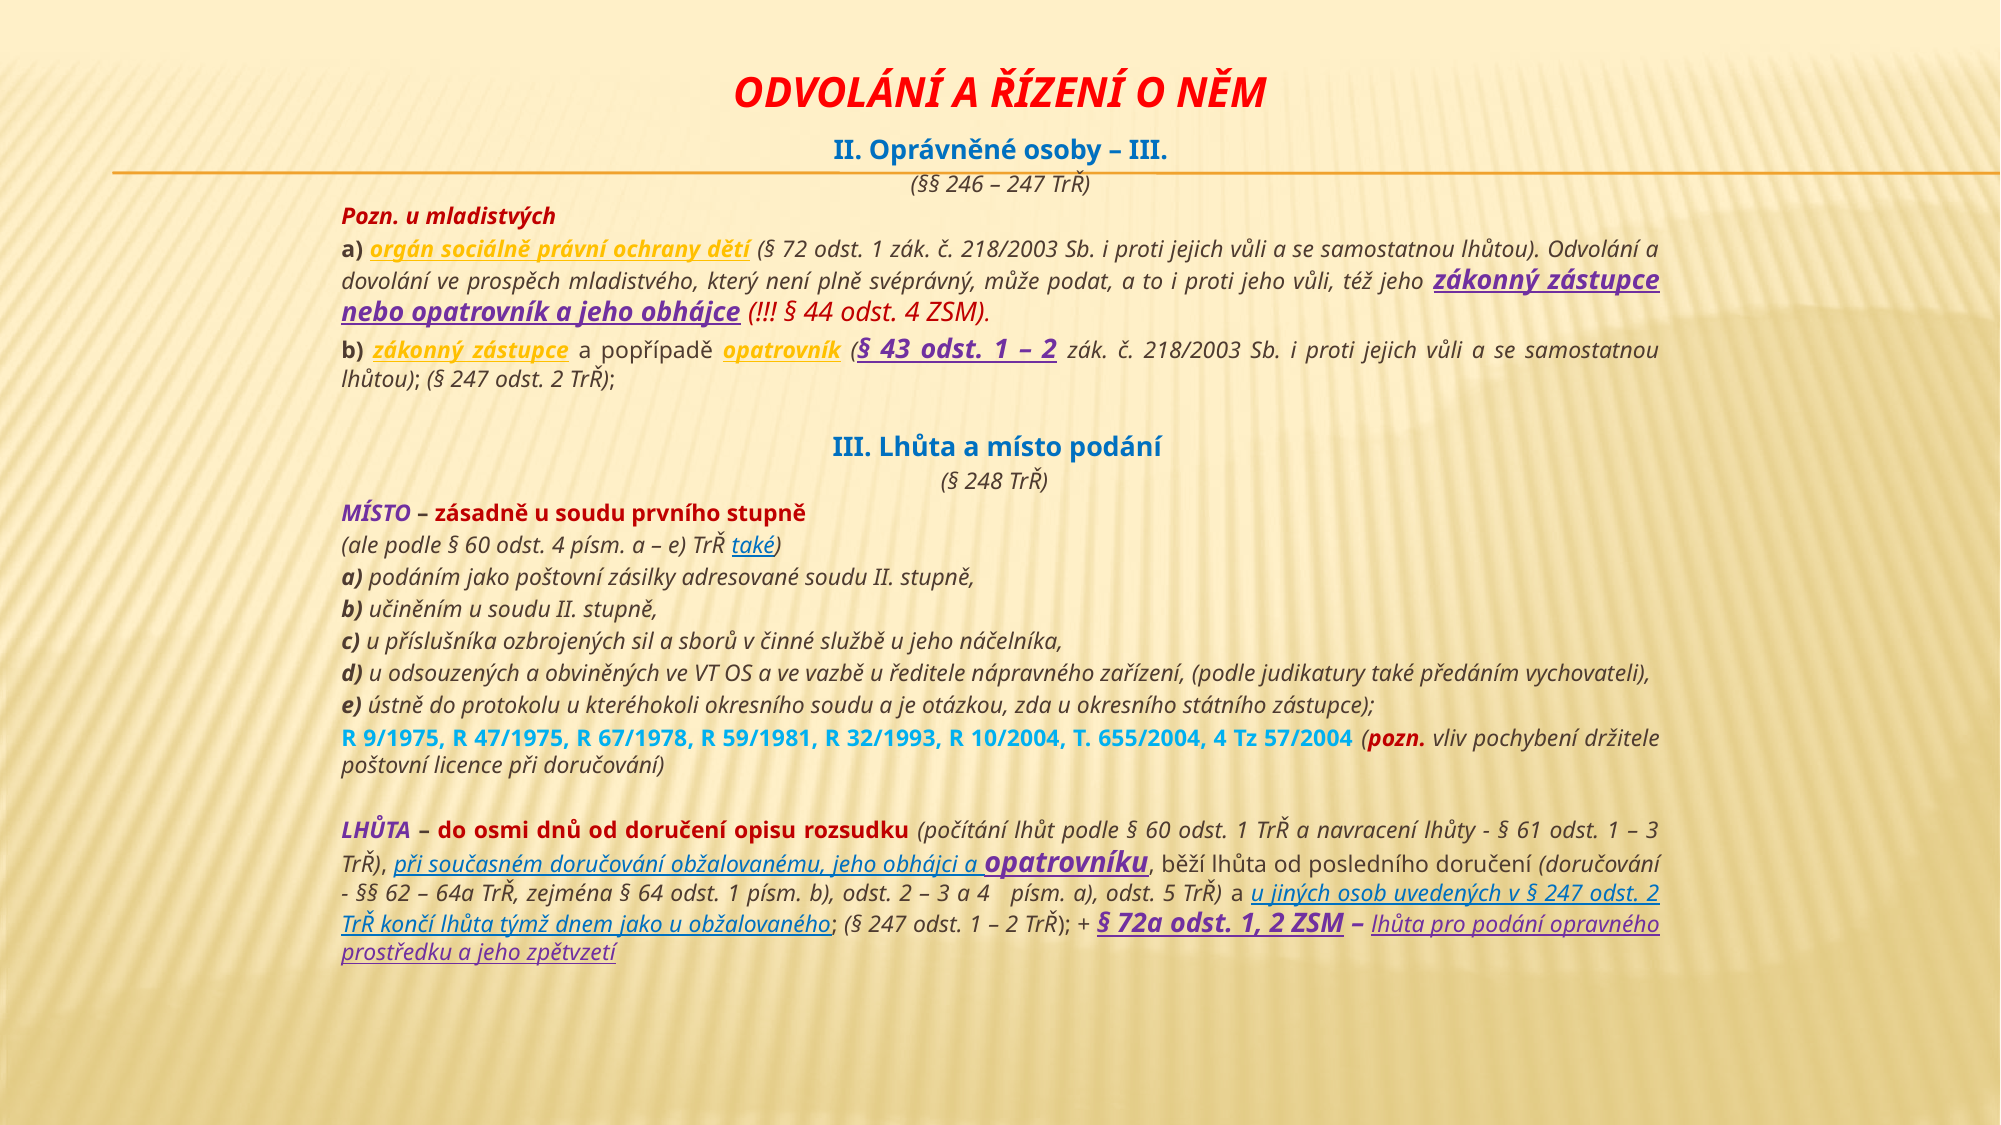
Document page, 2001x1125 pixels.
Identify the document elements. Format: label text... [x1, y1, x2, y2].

title Odvolání a řízení o něm [326, 45, 1675, 125]
list II. Oprávněné osoby – III. (§§ 246 – 247 TrŘ) Pozn. u mladistvých a) orgán sociálně právní ochrany dětí (§ 72 odst. 1 zák. č. 218/2003 Sb. i proti jejich vůli a se samostatnou lhůtou). Odvolání a dovolání ve prospěch mladistvého, který není plně svéprávný, může podat, a to i proti jeho vůli, též jeho zákonný zástupce nebo opatrovník a jeho obhájce (!!! § 44 odst. 4 ZSM). b) zákonný zástupce a popřípadě opatrovník (§ 43 odst. 1 – 2 zák. č. 218/2003 Sb. i proti jejich vůli a se samostatnou lhůtou); (§ 247 odst. 2 TrŘ); III. Lhůta a místo podání (§ 248 TrŘ) MÍSTO – zásadně u soudu prvního stupně (ale podle § 60 odst. 4 písm. a – e) TrŘ také) a) podáním jako poštovní zásilky adresované soudu II. stupně, b) učiněním u soudu II. stupně, c) u příslušníka ozbrojených sil a sborů v činné službě u jeho náčelníka, d) u odsouzených a obviněných ve VT OS a ve vazbě u ředitele nápravného zařízení, (podle judikatury také předáním vychovateli), e) ústně do protokolu u kteréhokoli okresního soudu a je otázkou, zda u okresního státního zástupce); R 9/1975, R 47/1975, R 67/1978, R 59/1981, R 32/1993, R 10/2004, T. 655/2004, 4 Tz 57/2004 (pozn. vliv pochybení držitele poštovní licence při doručování) LHŮTA – do osmi dnů od doručení opisu rozsudku (počítání lhůt podle § 60 odst. 1 TrŘ a navracení lhůty - § 61 odst. 1 – 3 TrŘ), při současném doručování obžalovanému, jeho obhájci a opatrovníku, běží lhůta od posledního doručení (doručování - §§ 62 – 64a TrŘ, zejména § 64 odst. 1 písm. b), odst. 2 – 3 a 4 písm. a), odst. 5 TrŘ) a u jiných osob uvedených v § 247 odst. 2 TrŘ končí lhůta týmž dnem jako u obžalovaného; (§ 247 odst. 1 – 2 TrŘ); + § 72a odst. 1, 2 ZSM – lhůta pro podání opravného prostředku a jeho zpětvzetí [326, 125, 1675, 1005]
